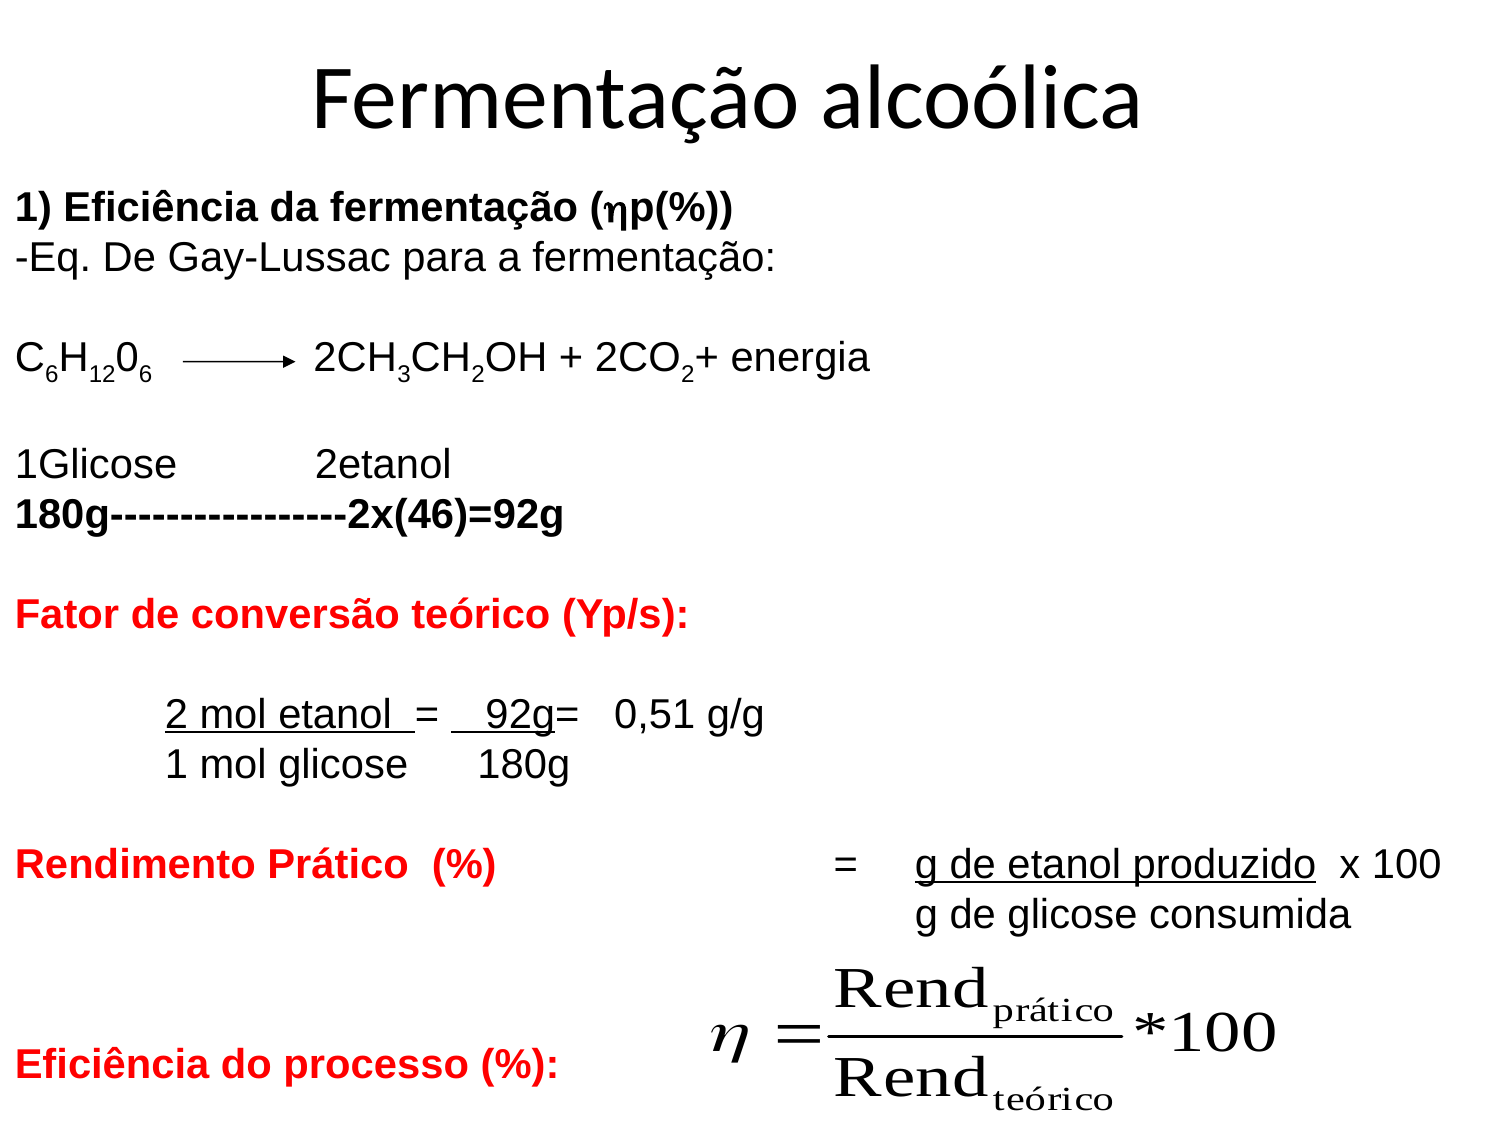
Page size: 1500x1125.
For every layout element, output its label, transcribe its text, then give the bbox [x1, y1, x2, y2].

title Fermentação alcoólica [52, 0, 1404, 187]
text_box [182, 355, 296, 368]
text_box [702, 949, 1292, 1124]
text_box 1) Eficiência da fermentação (p(%)) -Eq. De Gay-Lussac para a fermentação: C6H1206 2CH3CH2OH + 2CO2+ energia 1Glicose 2etanol 180g-----------------2x(46)=92g Fator de conversão teórico (Yp/s): 2 mol etanol = 92g= 0,51 g/g 1 mol glicose 180g Rendimento Prático (%) = g de etanol produzido x 100 g de glicose consumida Eficiência do processo (%): [0, 172, 1500, 1095]
